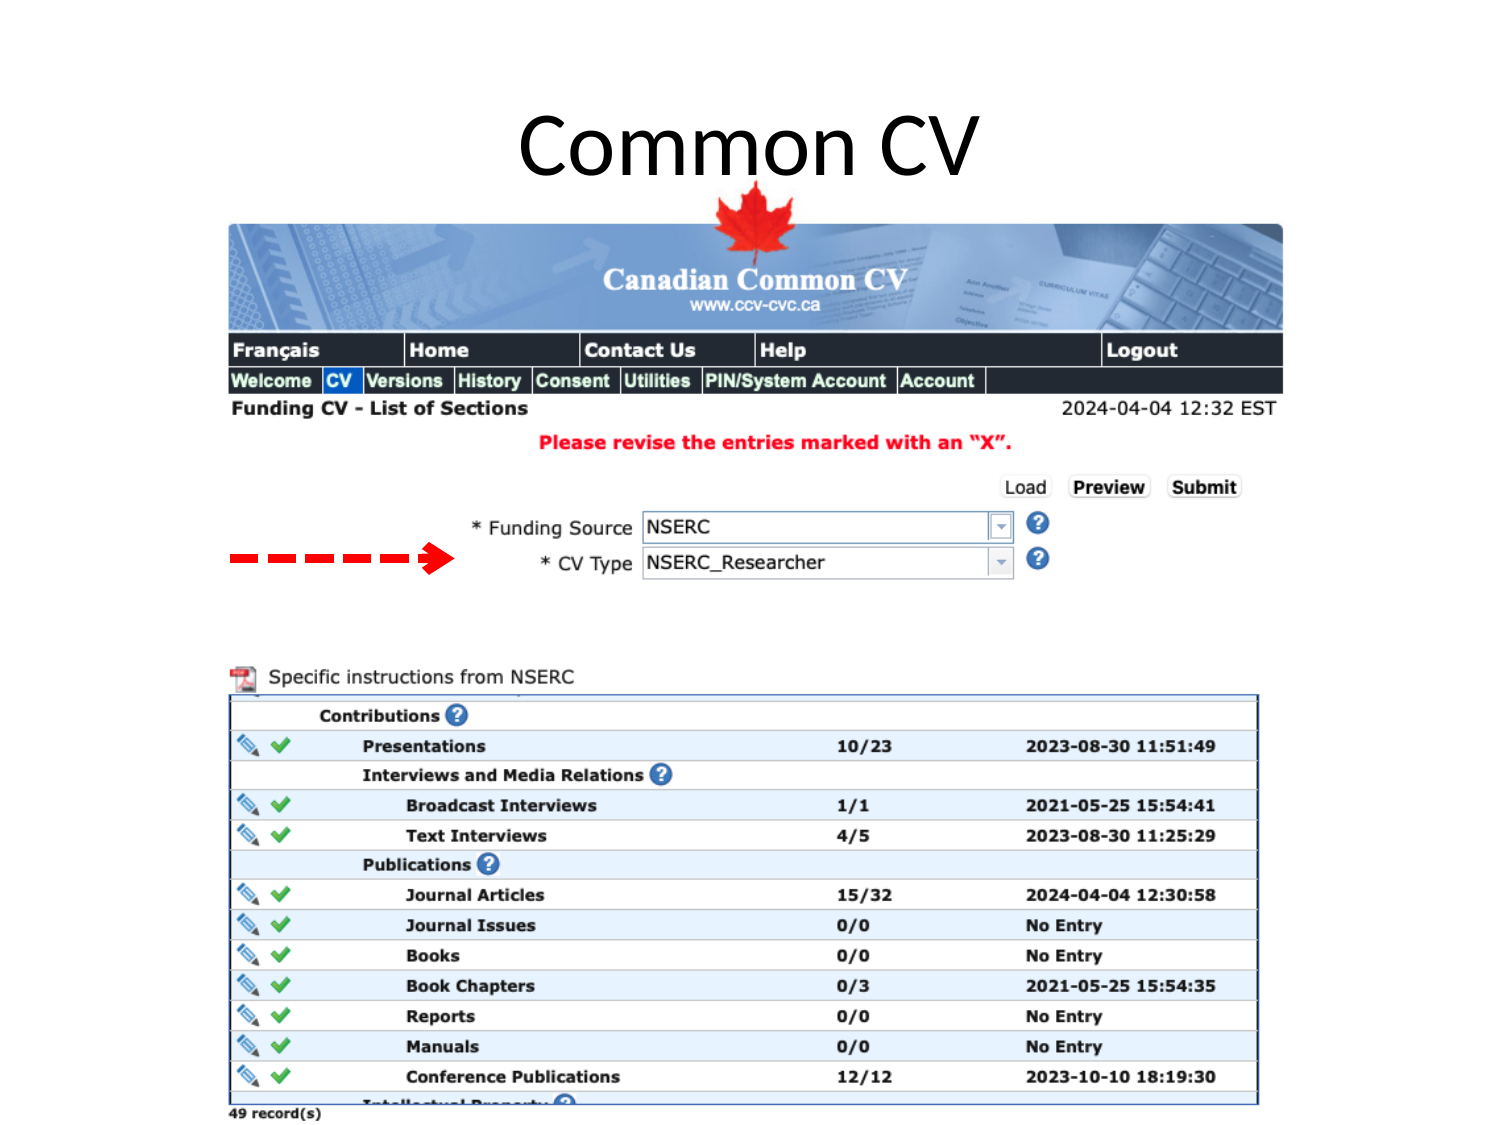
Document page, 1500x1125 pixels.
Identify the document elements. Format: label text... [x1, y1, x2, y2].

picture [205, 169, 1295, 1125]
title Common CV [75, 45, 1425, 233]
